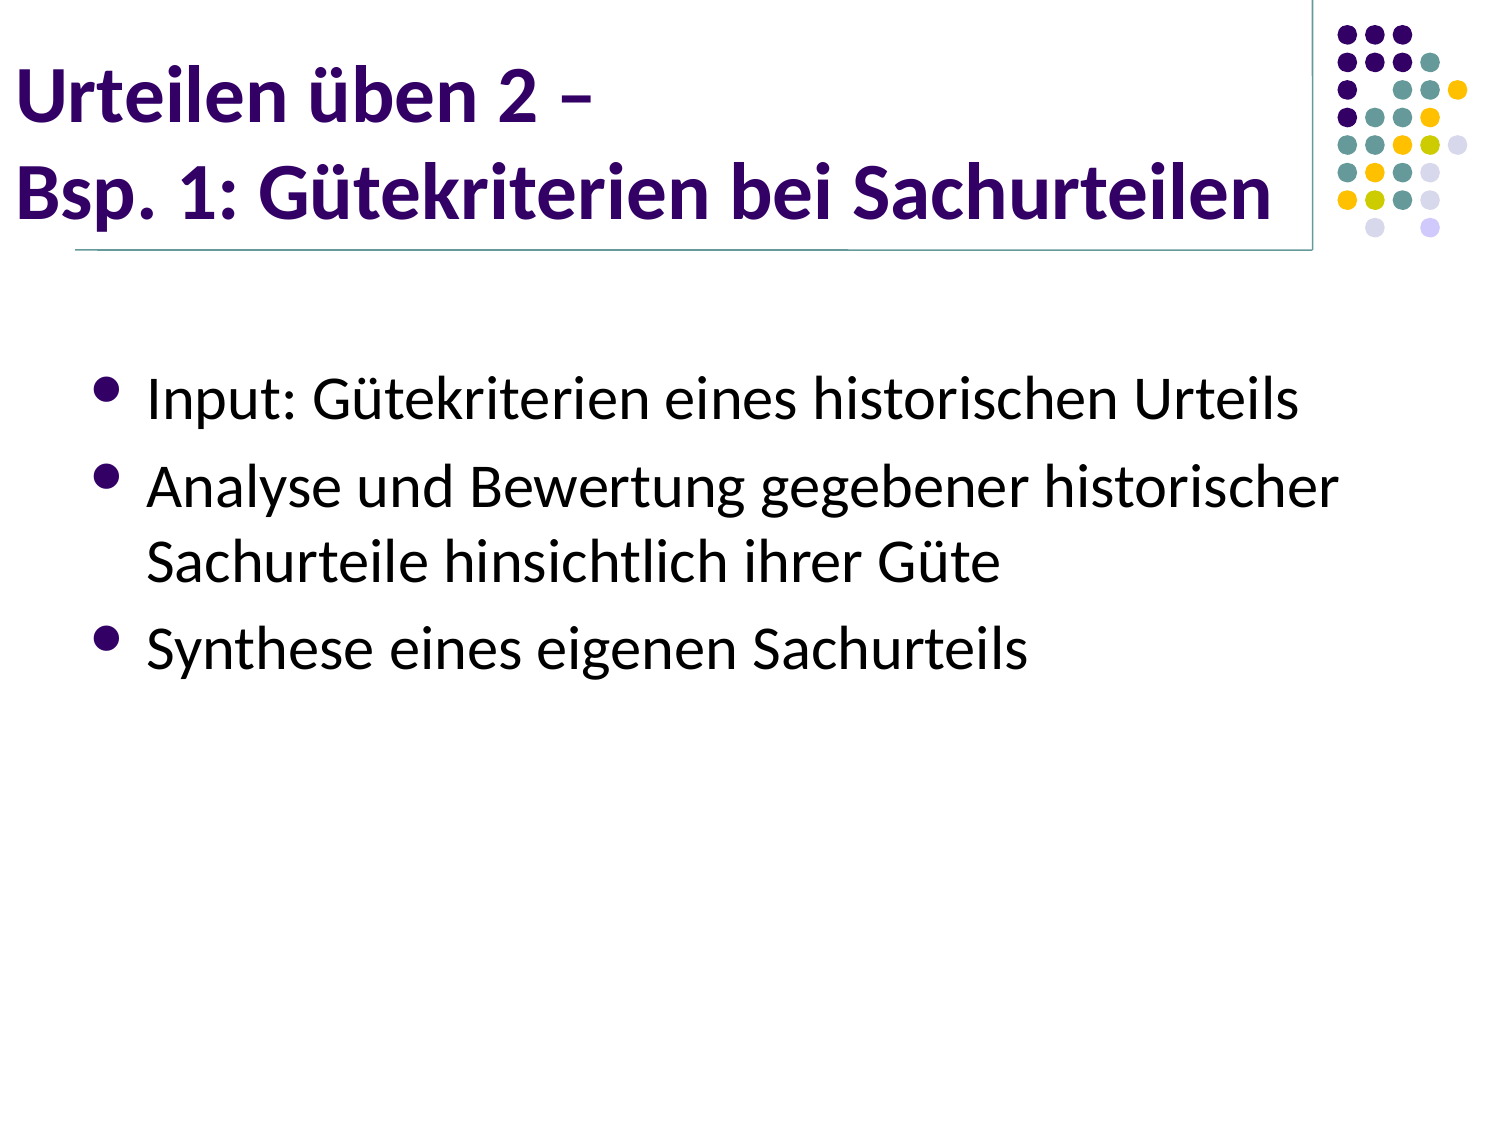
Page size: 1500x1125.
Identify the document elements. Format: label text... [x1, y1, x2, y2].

title Urteilen üben 2 – Bsp. 1: Gütekriterien bei Sachurteilen [0, 30, 1315, 244]
list Input: Gütekriterien eines historischen Urteils Analyse und Bewertung gegebener historischer Sachurteile hinsichtlich ihrer Güte Synthese eines eigenen Sachurteils [74, 349, 1426, 1006]
